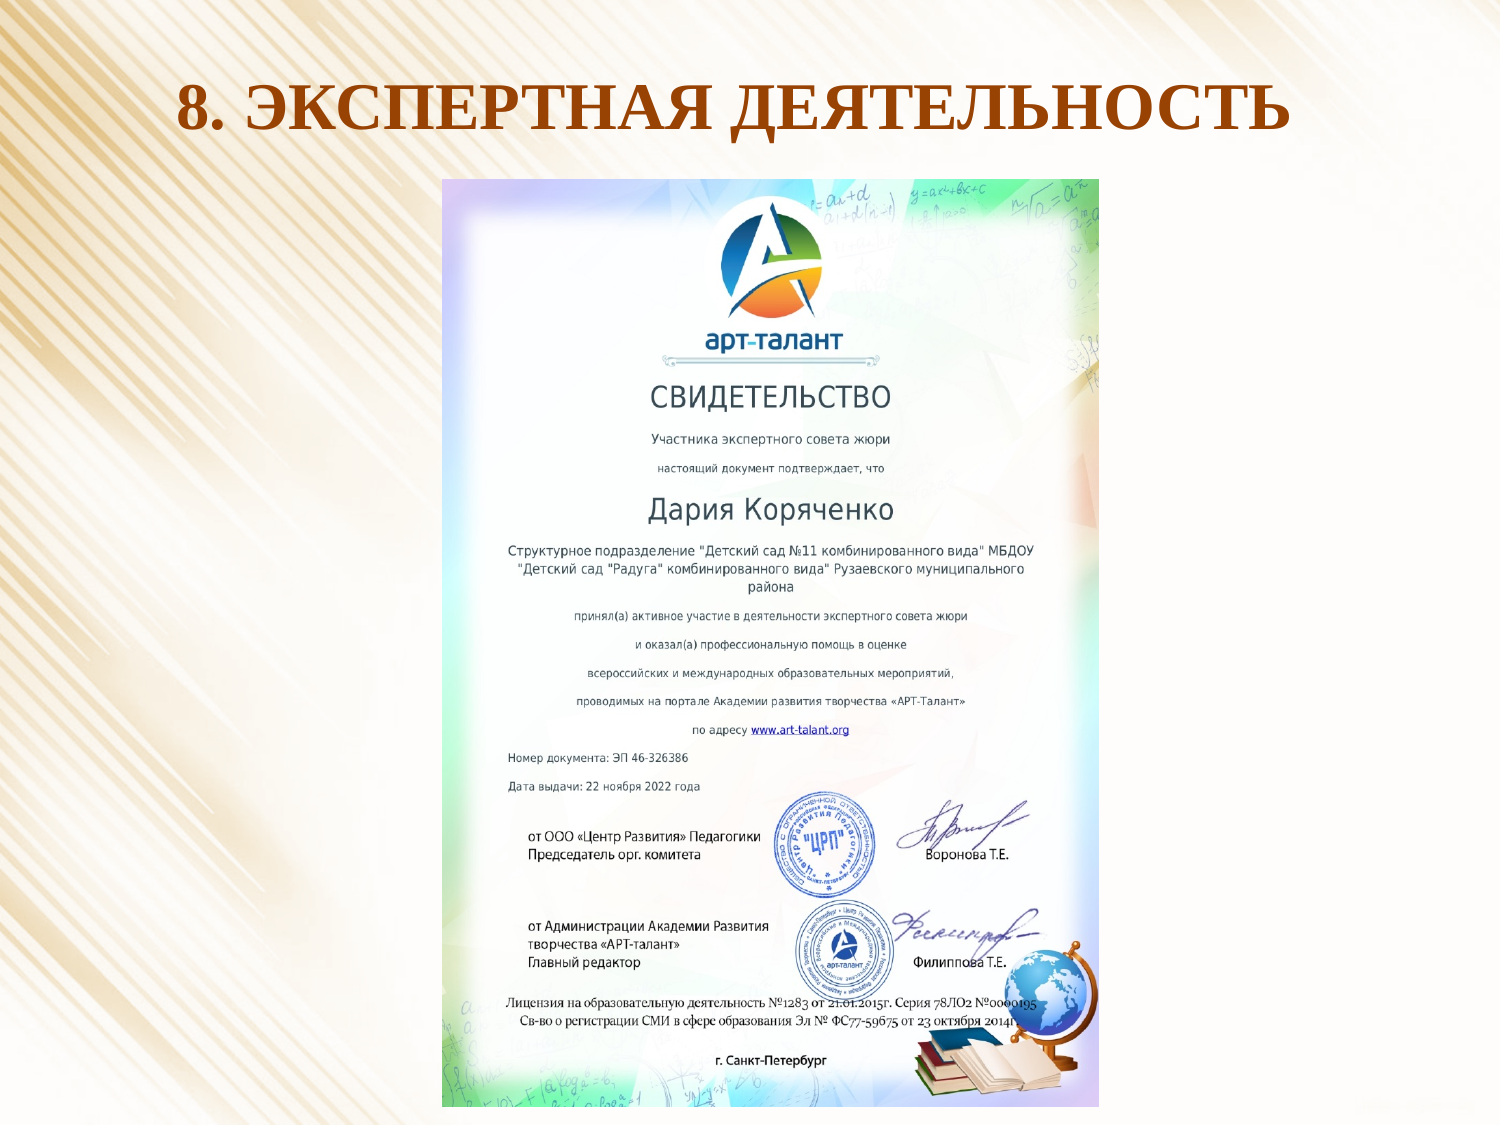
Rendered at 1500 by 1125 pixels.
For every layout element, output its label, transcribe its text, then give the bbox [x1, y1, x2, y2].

title 8. Экспертная деятельность [147, 30, 1323, 176]
picture [442, 179, 1100, 1108]
